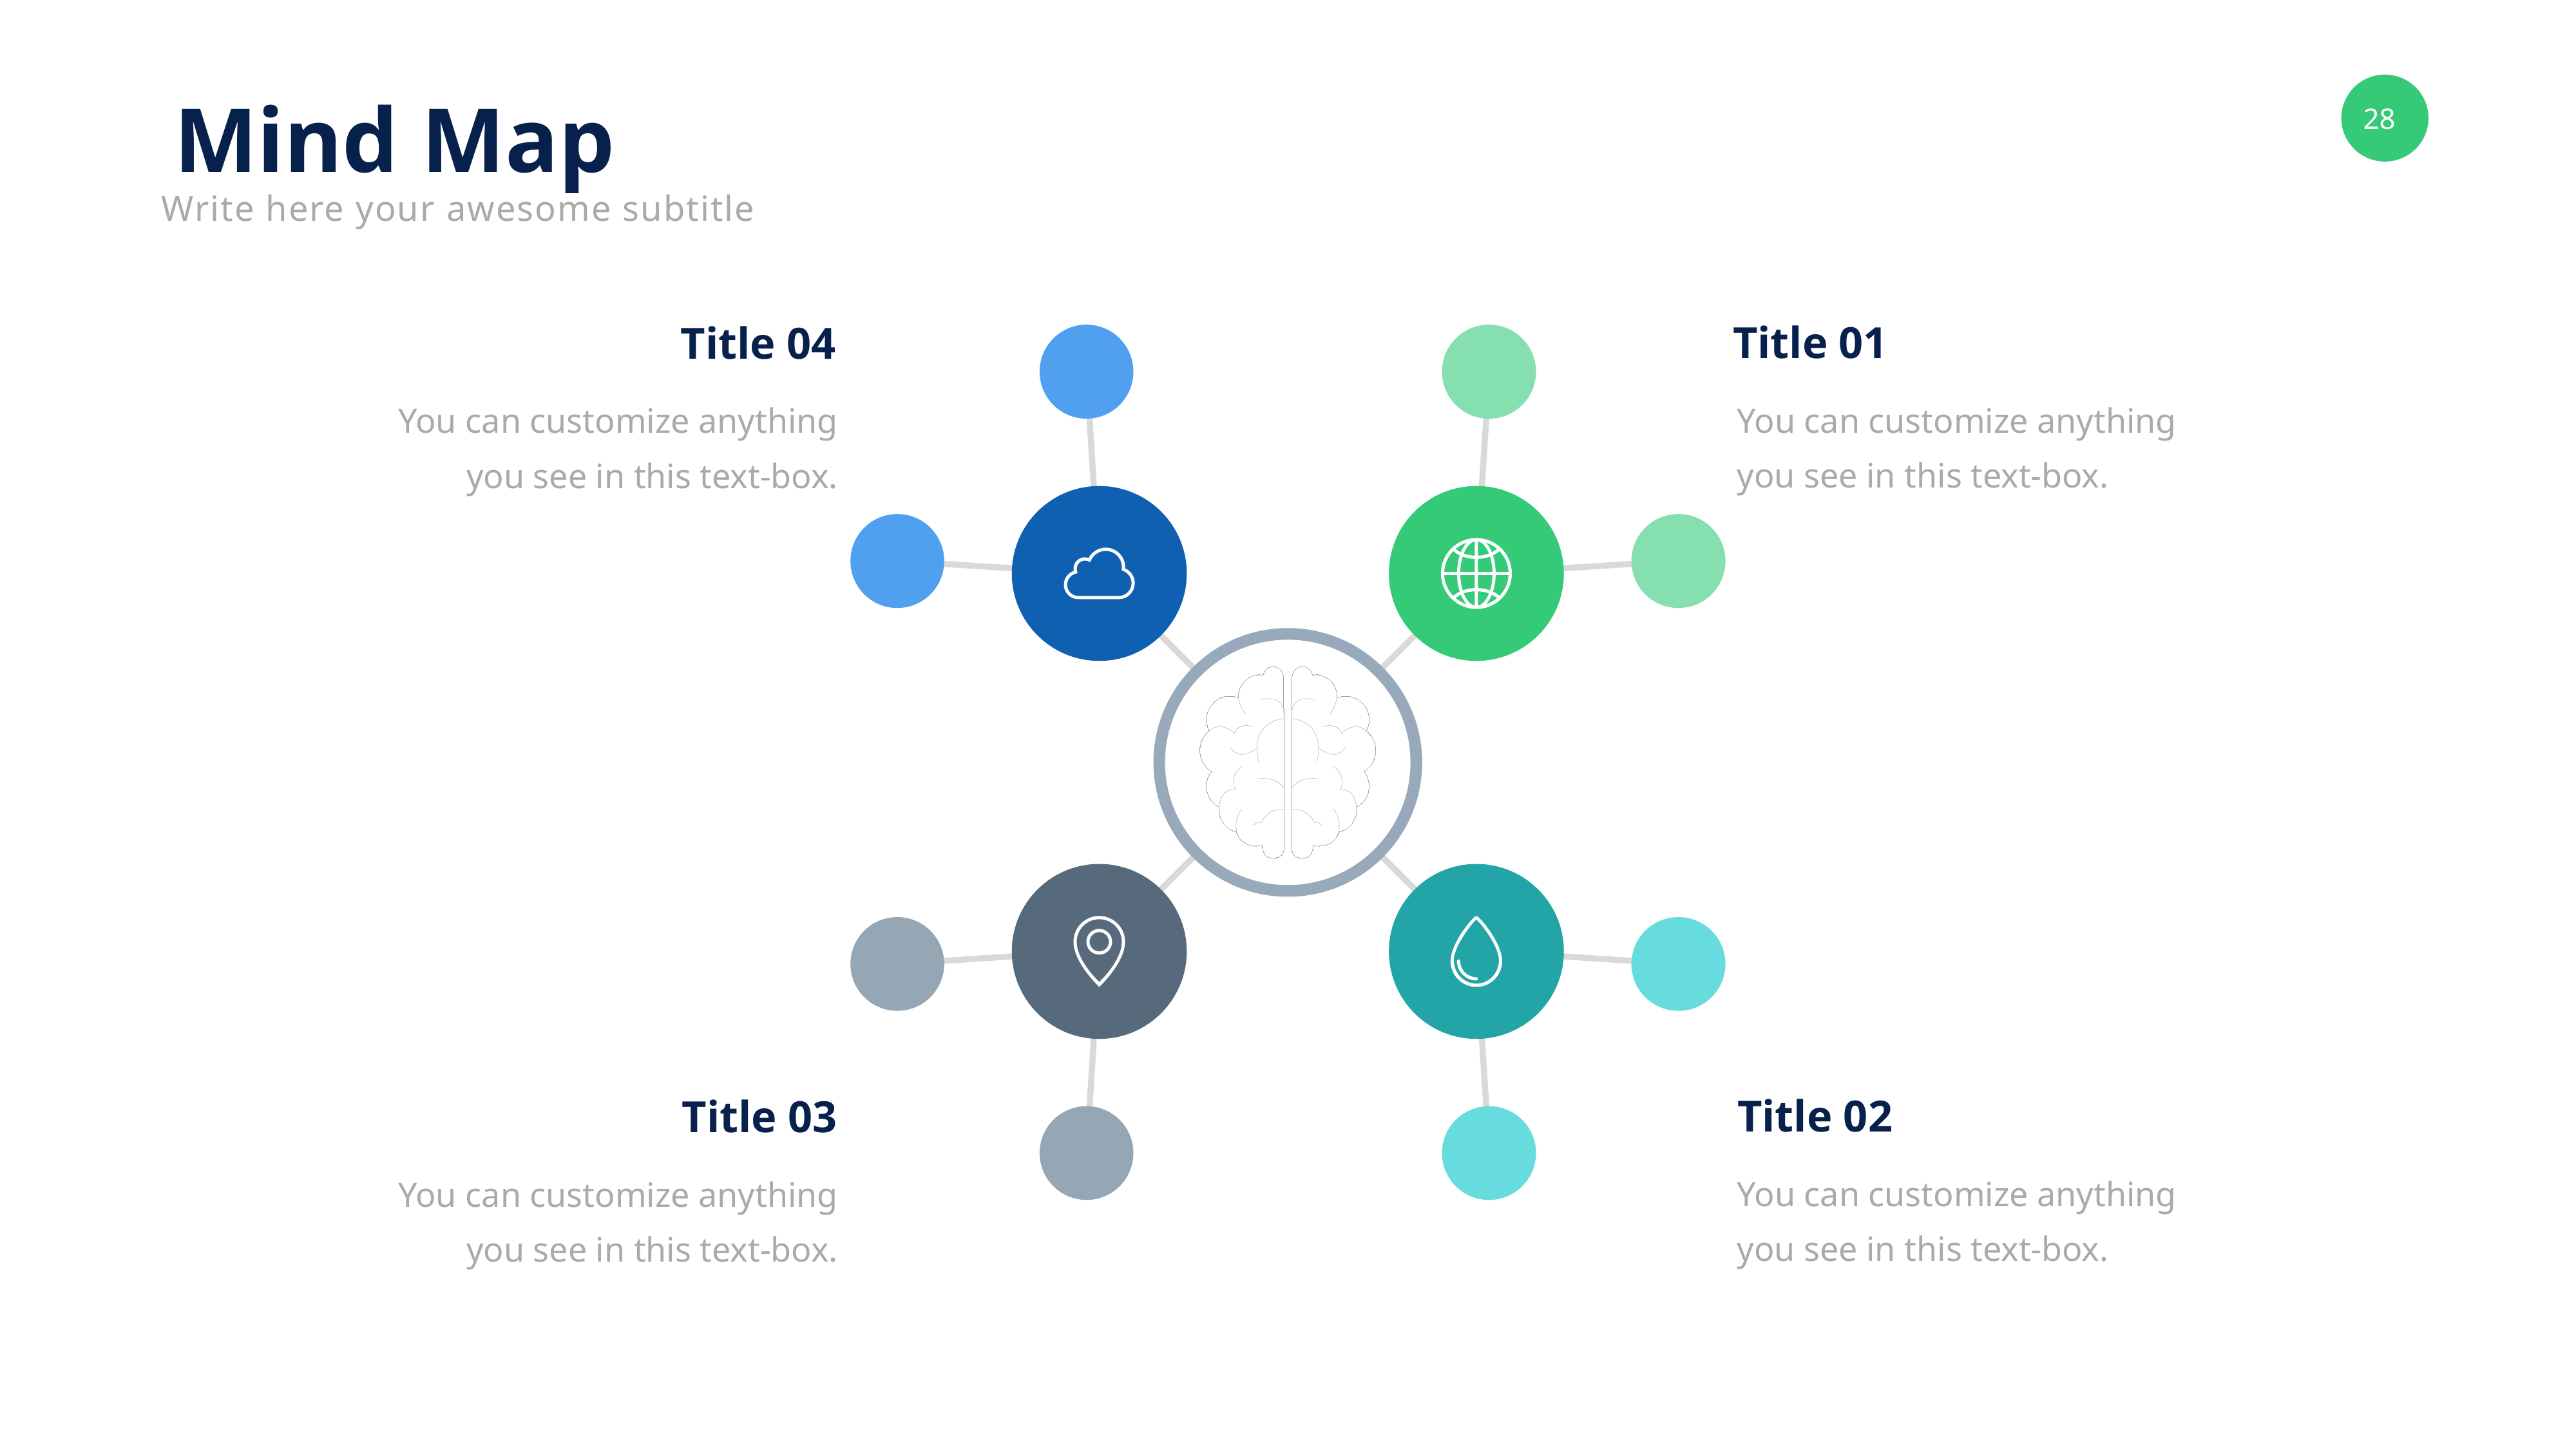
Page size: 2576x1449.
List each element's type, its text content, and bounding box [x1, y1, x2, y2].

text_box You can customize anything you see in this text-box. [1727, 1153, 2188, 1278]
text_box [1631, 514, 1726, 609]
text_box [1442, 325, 1536, 419]
text_box Title 02 [1728, 1084, 1903, 1146]
text_box [1442, 1106, 1536, 1200]
text_box Title 01 [1723, 310, 1898, 372]
text_box [1211, 639, 1365, 667]
text_box [1389, 864, 1564, 1039]
text_box [1440, 538, 1512, 609]
text_box [1376, 677, 1411, 848]
text_box [1450, 916, 1502, 987]
text_box Mind Map [164, 51, 625, 182]
text_box [1011, 486, 1187, 661]
text_box [1631, 917, 1726, 1011]
text_box [1039, 325, 1134, 419]
text_box [1073, 916, 1125, 987]
text_box [1153, 628, 1422, 897]
text_box You can customize anything you see in this text-box. [388, 380, 848, 505]
text_box You can customize anything you see in this text-box. [388, 1153, 848, 1279]
text_box Write here your awesome subtitle [151, 182, 765, 233]
text_box You can customize anything you see in this text-box. [1727, 379, 2188, 504]
text_box Title 04 [671, 311, 846, 372]
text_box [1011, 864, 1187, 1039]
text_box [1199, 667, 1376, 858]
text_box [1211, 858, 1364, 886]
text_box [1165, 677, 1199, 848]
text_box [850, 917, 944, 1011]
text_box [1039, 1106, 1134, 1200]
text_box [1064, 547, 1135, 600]
text_box [850, 514, 944, 609]
text_box [1389, 486, 1564, 661]
text_box Title 03 [672, 1084, 847, 1146]
